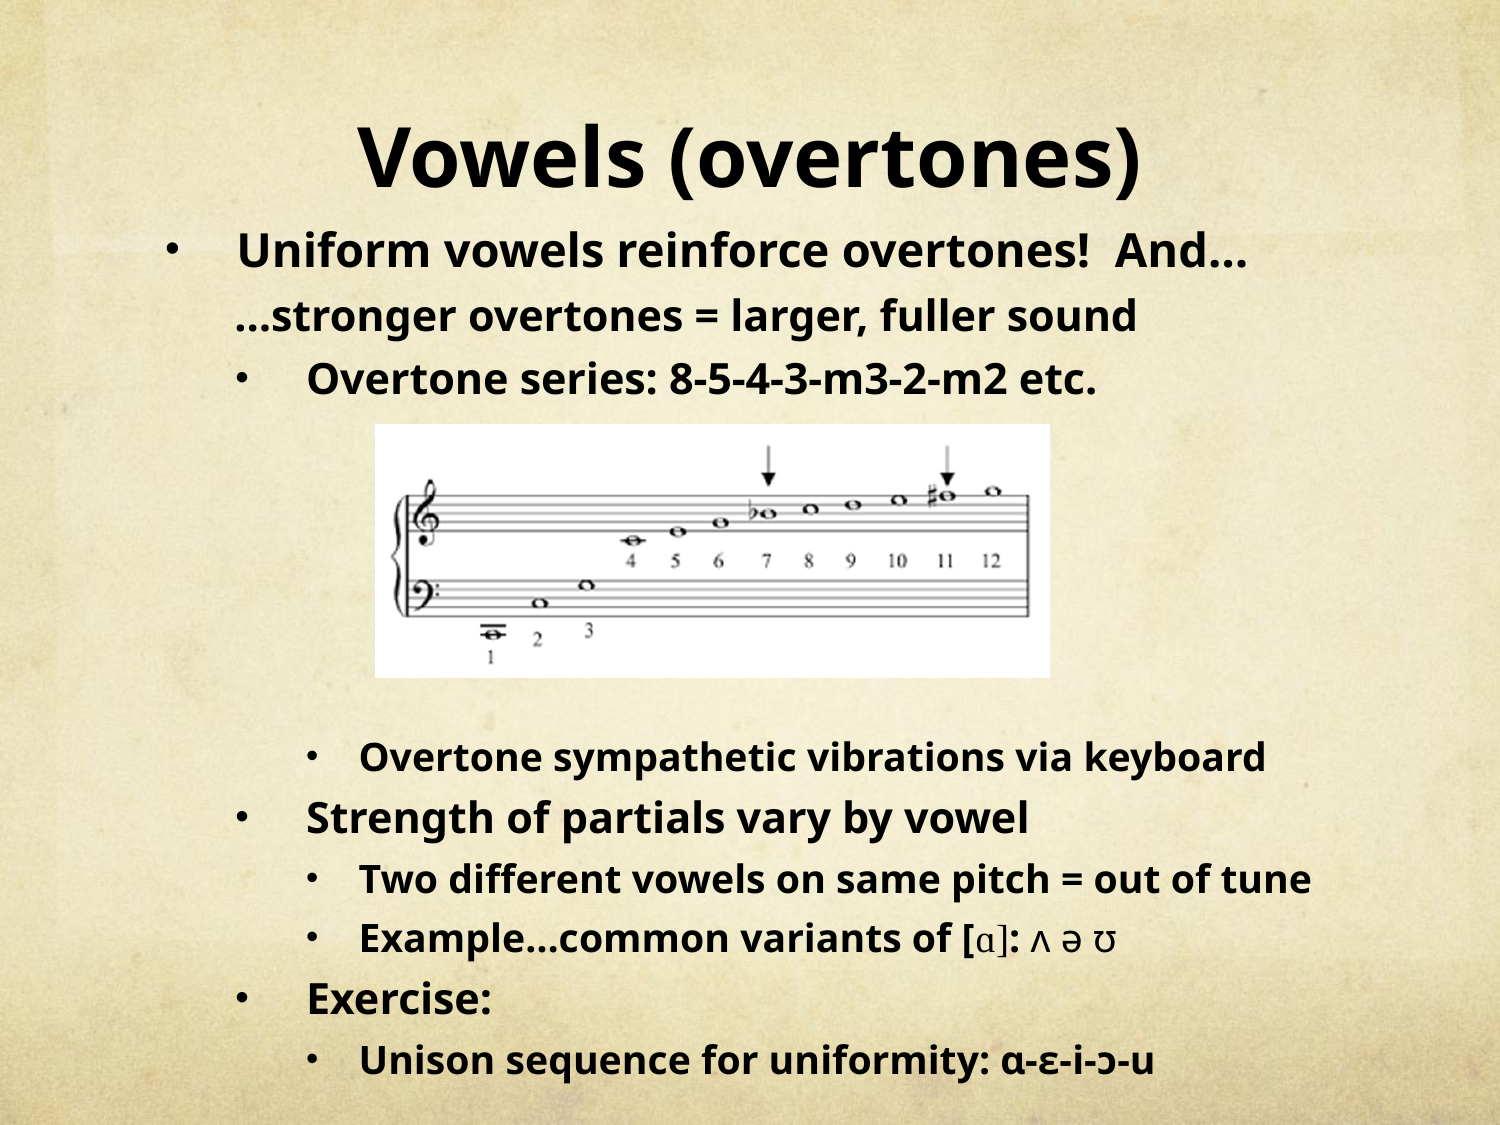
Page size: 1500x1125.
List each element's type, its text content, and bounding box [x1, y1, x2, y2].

picture [0, 0, 1500, 1125]
list Uniform vowels reinforce overtones! And… …stronger overtones = larger, fuller sound Overtone series: 8-5-4-3-m3-2-m2 etc. Overtone sympathetic vibrations via keyboard Strength of partials vary by vowel Two different vowels on same pitch = out of tune Example…common variants of [ɑ]: ʌ ə ʊ Exercise: Unison sequence for uniformity: ɑ-ɛ-i-ɔ-u [150, 212, 1350, 1100]
title Vowels (overtones) [150, 82, 1350, 212]
